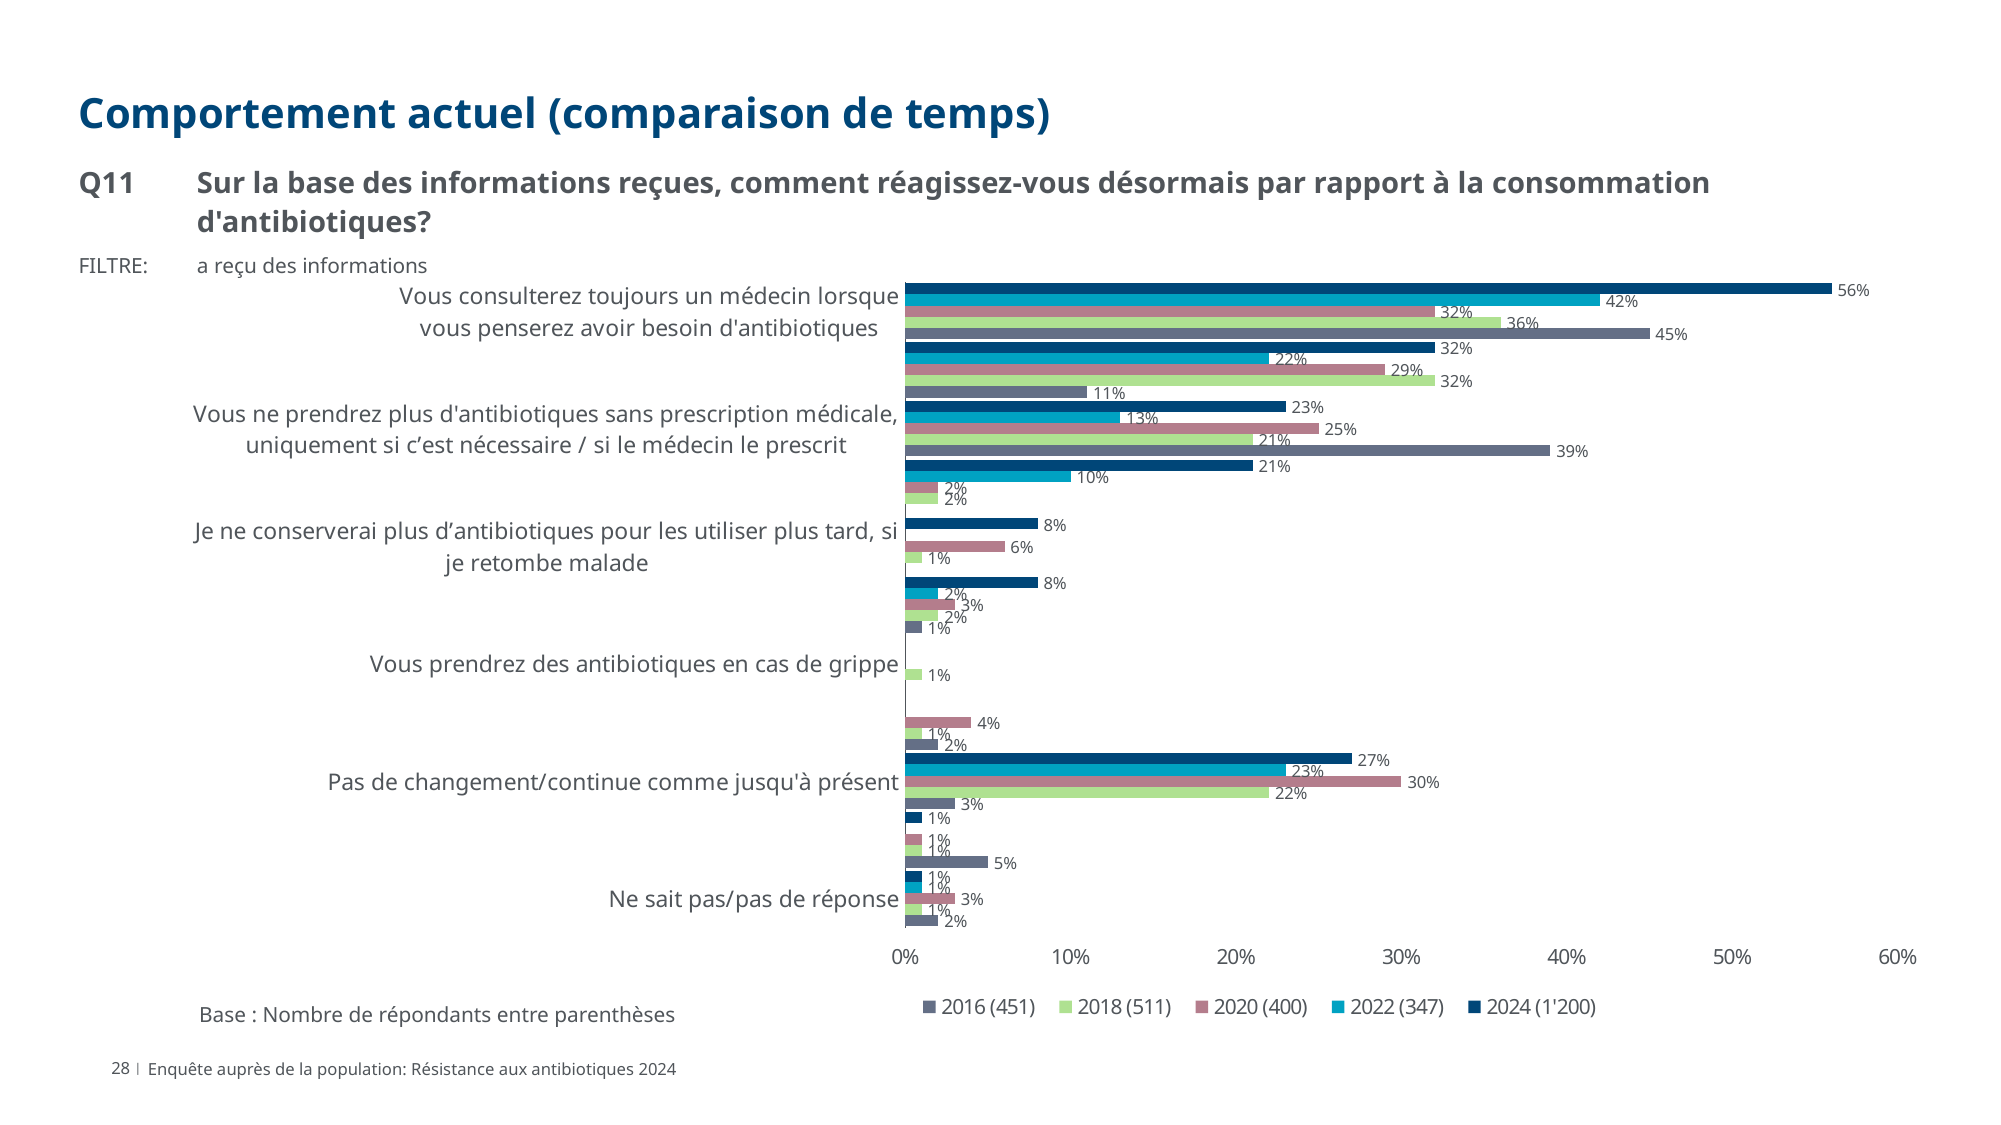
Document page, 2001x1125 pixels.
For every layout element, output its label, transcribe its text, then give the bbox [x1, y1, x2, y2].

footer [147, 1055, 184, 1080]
list Q11 Sur la base des informations reçues, comment réagissez-vous désormais par rapport à la consommation d'antibiotiques? FILTRE: a reçu des informations [78, 161, 1945, 233]
title Comportement actuel (comparaison de temps) [78, 42, 1496, 138]
slide_number 28 | [78, 1055, 141, 1080]
chart [184, 256, 1957, 1085]
